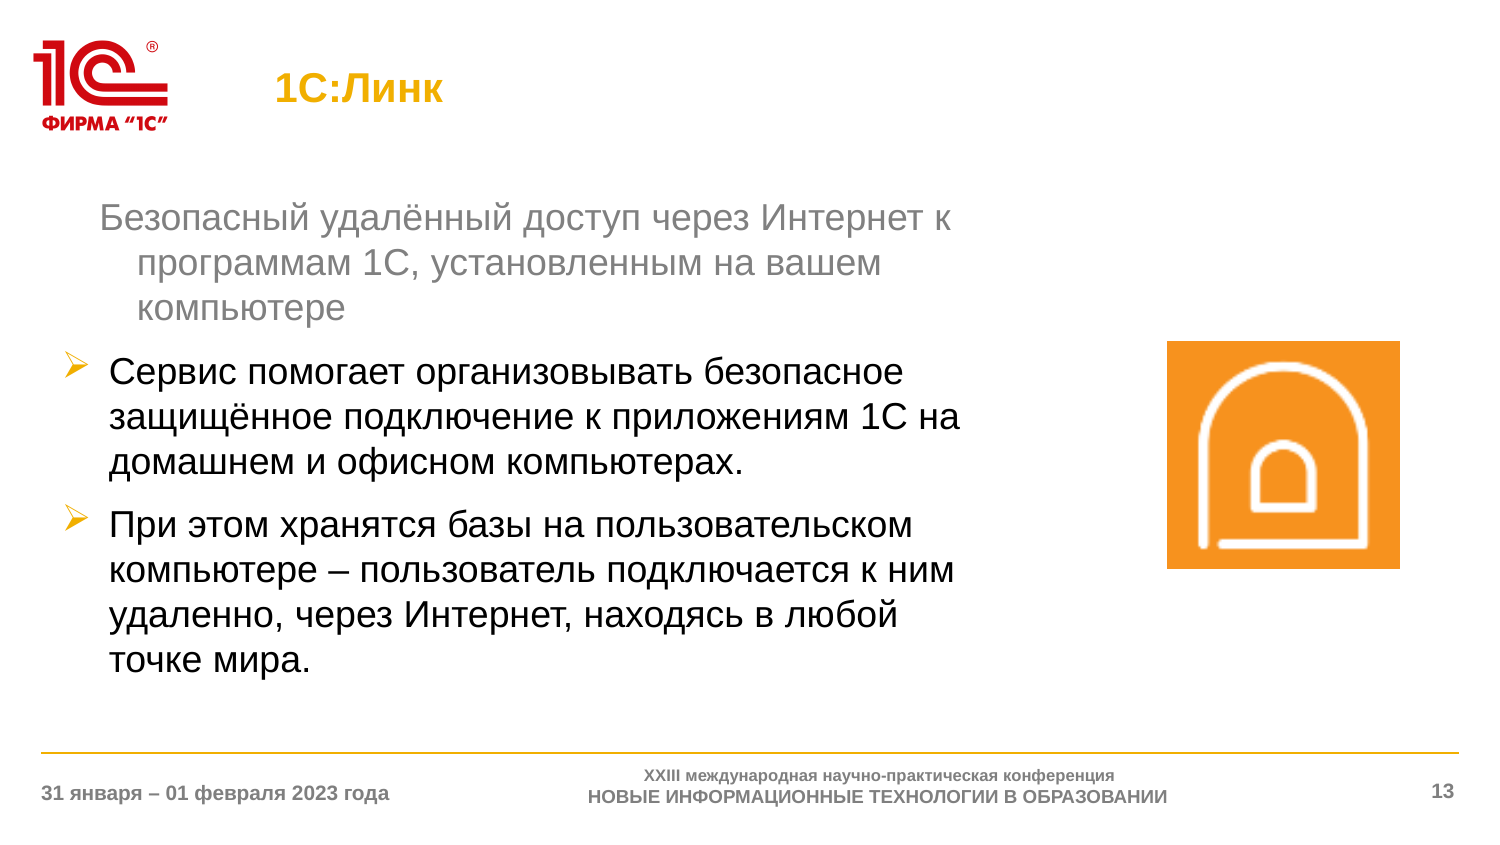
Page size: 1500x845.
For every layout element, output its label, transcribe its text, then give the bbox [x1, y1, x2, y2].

title 1С:Линк [265, 60, 1400, 112]
picture [29, 38, 172, 133]
list Безопасный удалённый доступ через Интернет к программам 1С, установленным на вашем компьютере Сервис помогает организовывать безопасное защищённое подключение к приложениям 1С на домашнем и офисном компьютерах. При этом хранятся базы на пользовательском компьютере – пользователь подключается к ним удаленно, через Интернет, находясь в любой точке мира. [46, 185, 1012, 652]
text_box 31 января – 01 февраля 2023 года [41, 779, 395, 805]
picture [1167, 340, 1400, 569]
text_box XXIII международная научно-практическая конференция НОВЫЕ ИНФОРМАЦИОННЫЕ ТЕХНОЛОГИИ В ОБРАЗОВАНИИ [395, 764, 1365, 808]
text_box 13 [1328, 777, 1455, 803]
